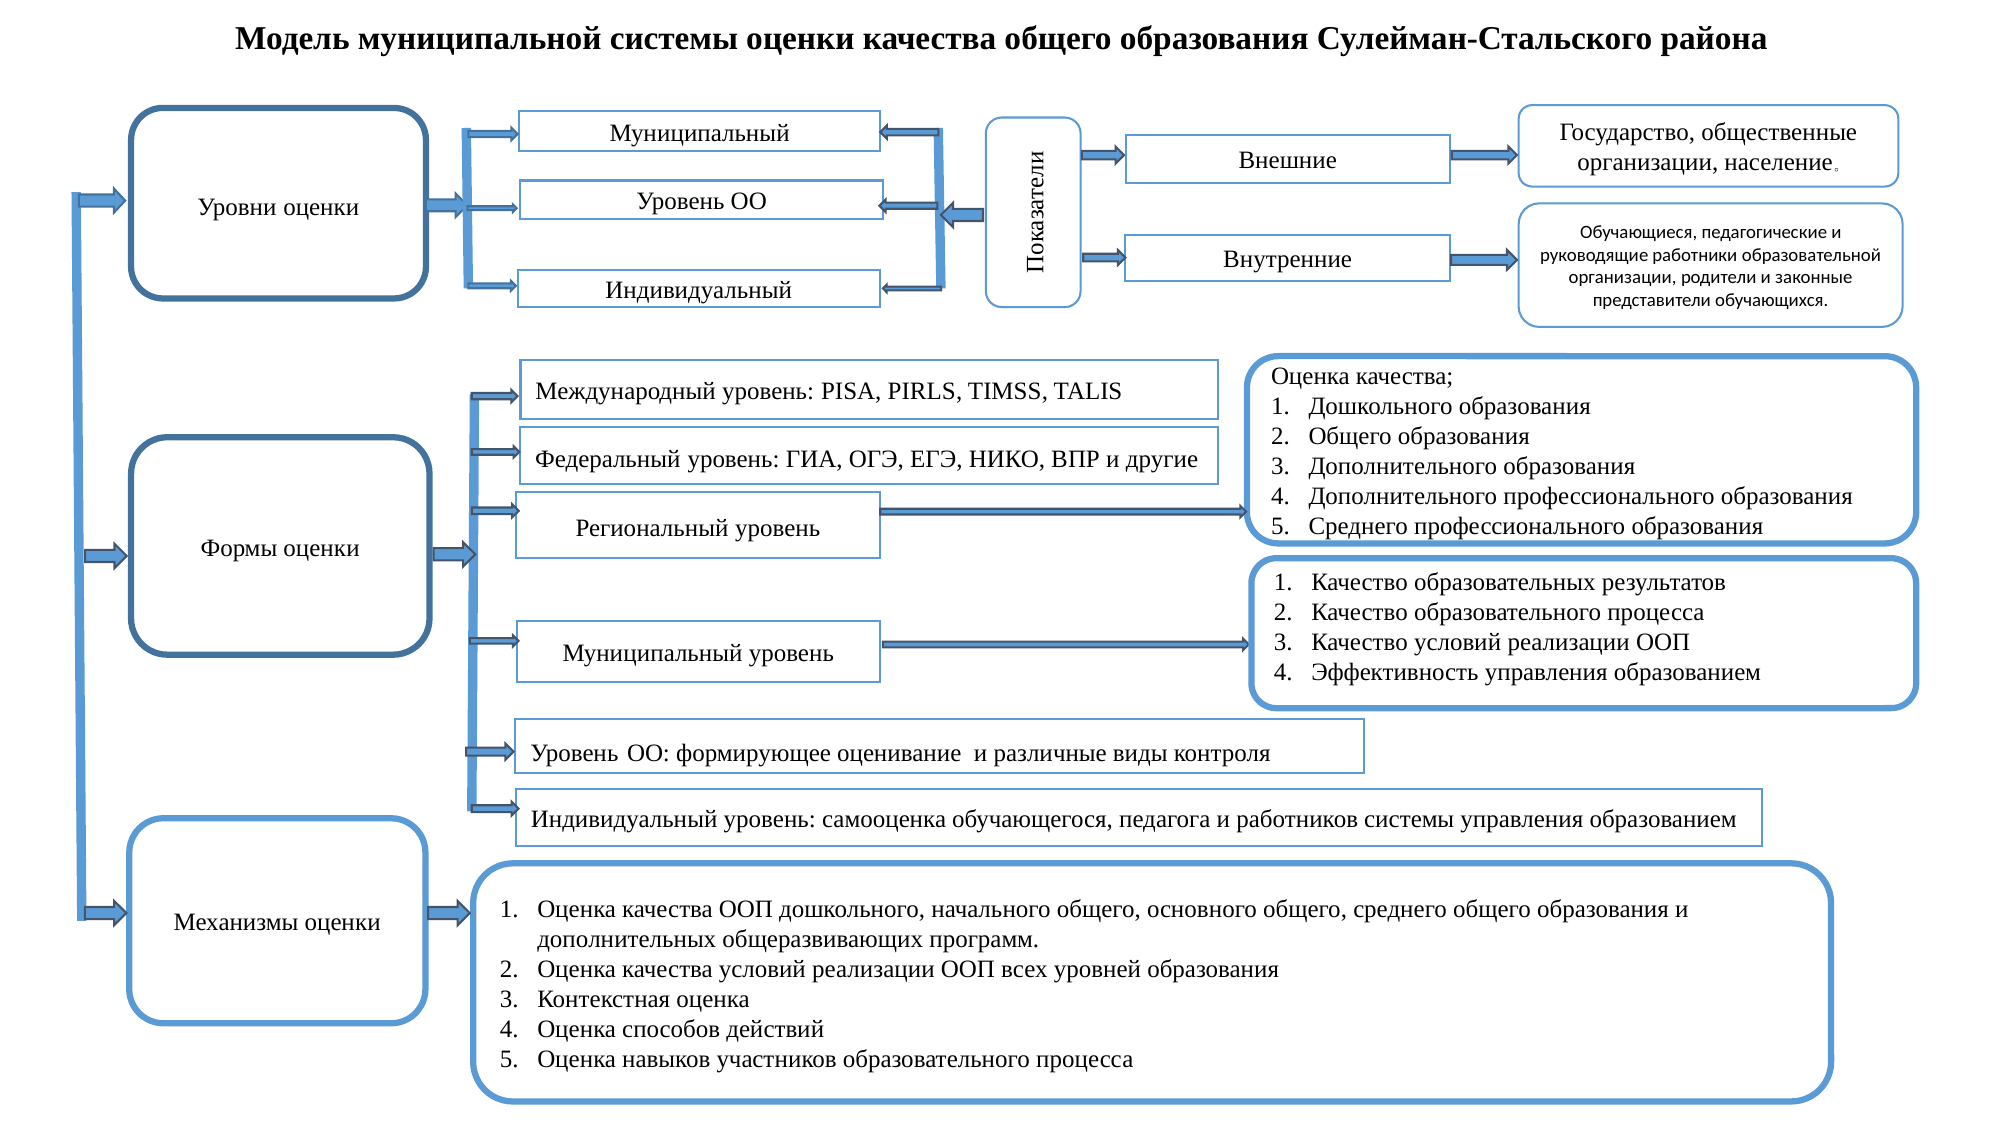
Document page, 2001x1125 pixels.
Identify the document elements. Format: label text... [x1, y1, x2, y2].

text_box Качество образовательных результатов Качество образовательного процесса Качество условий реализации ООП Эффективность управления образованием [1250, 557, 1918, 710]
text_box Модель муниципальной системы оценки качества общего образования Сулейман-Стальского района [160, 3, 1845, 110]
text_box [470, 799, 520, 819]
text_box Внешние [1125, 134, 1451, 184]
text_box Оценка качества; Дошкольного образования Общего образования Дополнительного образования Дополнительного профессионального образования Среднего профессионального образования [1245, 355, 1918, 545]
text_box Обучающиеся, педагогические и руководящие работники образовательной организации, родители и законные представители обучающихся. [1517, 202, 1904, 328]
text_box [467, 278, 518, 294]
text_box Оценка качества ООП дошкольного, начального общего, основного общего, среднего общего образования и дополнительных общеразвивающих программ. Оценка качества условий реализации ООП всех уровней образования Контекстная оценка Оценка способов действий Оценка навыков участников образовательного процесса [472, 862, 1833, 1103]
text_box [84, 541, 129, 571]
text_box [469, 125, 520, 143]
text_box [941, 200, 985, 230]
text_box Муниципальный уровень [516, 620, 881, 683]
text_box [881, 636, 1250, 653]
text_box Внутренние [1124, 234, 1451, 282]
text_box Федеральный уровень: ГИА, ОГЭ, ЕГЭ, НИКО, ВПР и другие [519, 426, 1219, 485]
text_box Индивидуальный уровень: самооценка обучающегося, педагога и работников системы управления образованием [515, 788, 1763, 847]
text_box [465, 746, 471, 757]
text_box [475, 501, 521, 520]
text_box Муниципальный [518, 110, 881, 152]
text_box [881, 282, 943, 295]
text_box [83, 898, 128, 928]
text_box Региональный уровень [515, 491, 881, 559]
text_box Уровень ОО [519, 179, 884, 220]
text_box [475, 741, 516, 763]
text_box [1449, 247, 1519, 273]
text_box Уровни оценки [130, 106, 427, 300]
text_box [76, 192, 82, 921]
text_box [475, 632, 520, 649]
text_box [879, 503, 1248, 520]
text_box Показатели [984, 116, 1082, 309]
text_box [82, 185, 127, 216]
text_box Формы оценки [130, 436, 431, 656]
text_box [469, 201, 519, 215]
text_box Международный уровень: PISA, PIRLS, TIMSS, TALIS [519, 359, 1219, 420]
text_box [1450, 144, 1519, 167]
text_box Индивидуальный [517, 269, 881, 308]
text_box [1080, 144, 1126, 167]
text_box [471, 394, 475, 812]
text_box [424, 190, 462, 220]
text_box [470, 387, 520, 405]
text_box [1082, 247, 1127, 268]
text_box [427, 898, 472, 928]
text_box [878, 122, 938, 142]
text_box [432, 539, 471, 570]
text_box [877, 196, 938, 215]
text_box Государство, общественные организации, население. [1517, 104, 1900, 188]
text_box [475, 443, 521, 461]
text_box Уровень ОО: формирующее оценивание и различные виды контроля [514, 718, 1365, 774]
text_box Механизмы оценки [128, 817, 427, 1025]
